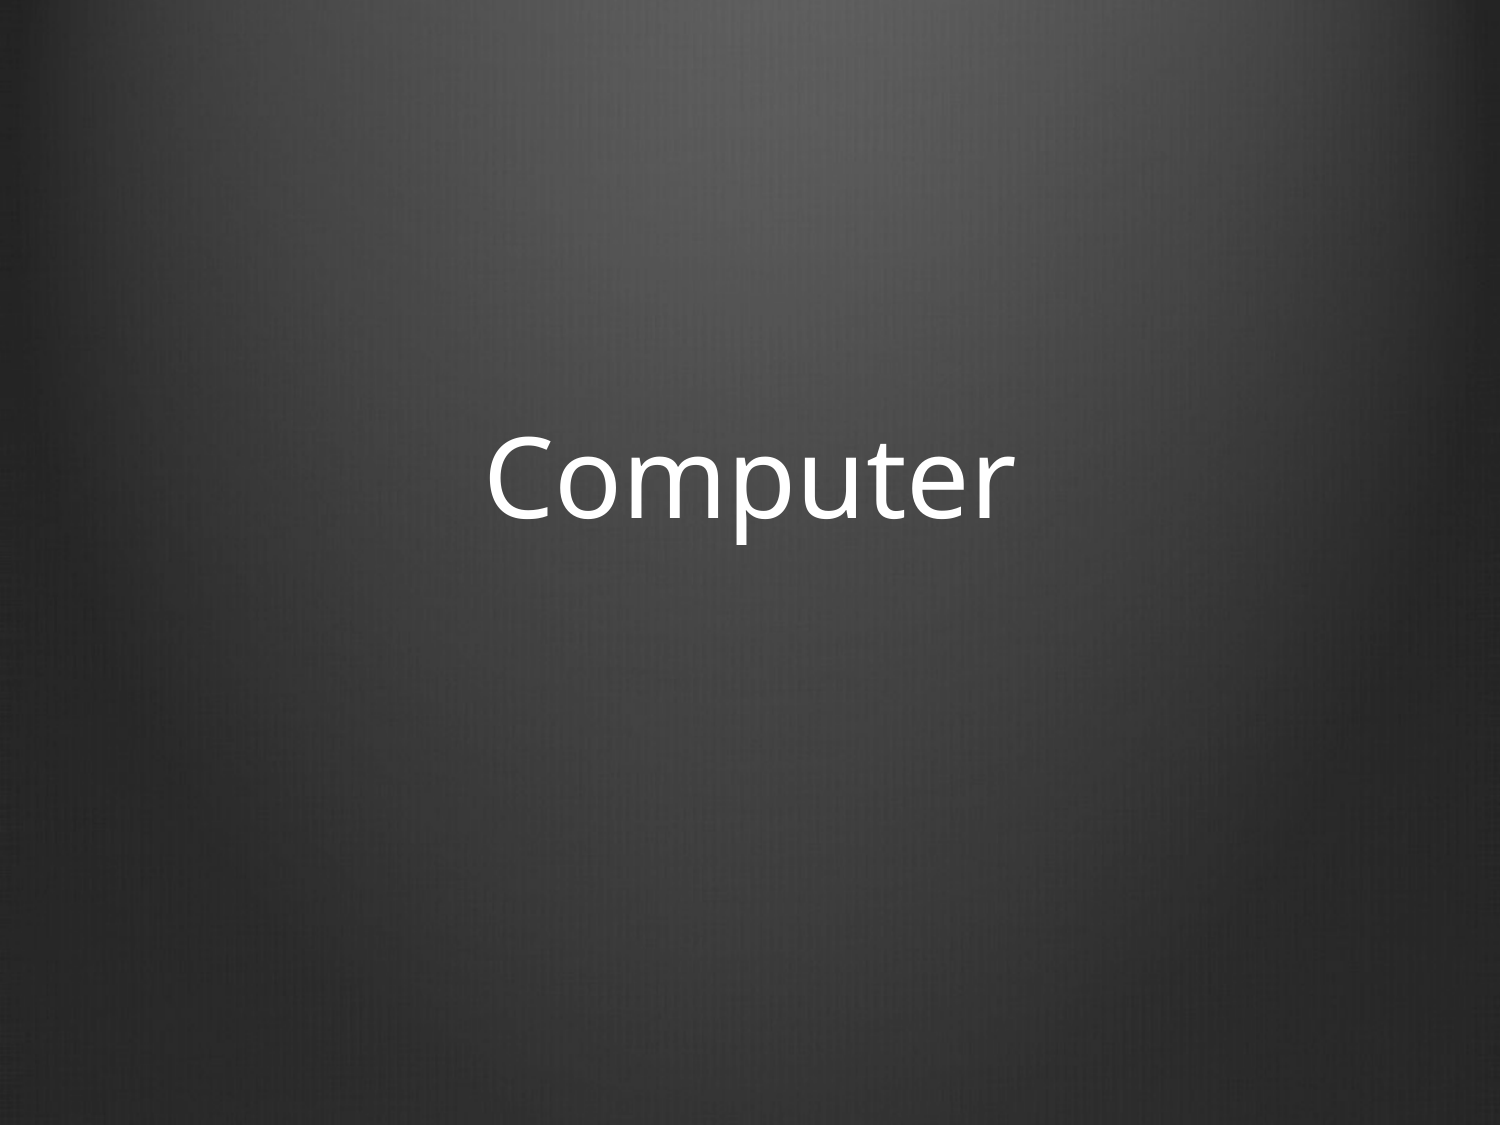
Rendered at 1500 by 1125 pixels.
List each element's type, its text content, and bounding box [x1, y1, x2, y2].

title Computer [112, 387, 1388, 549]
